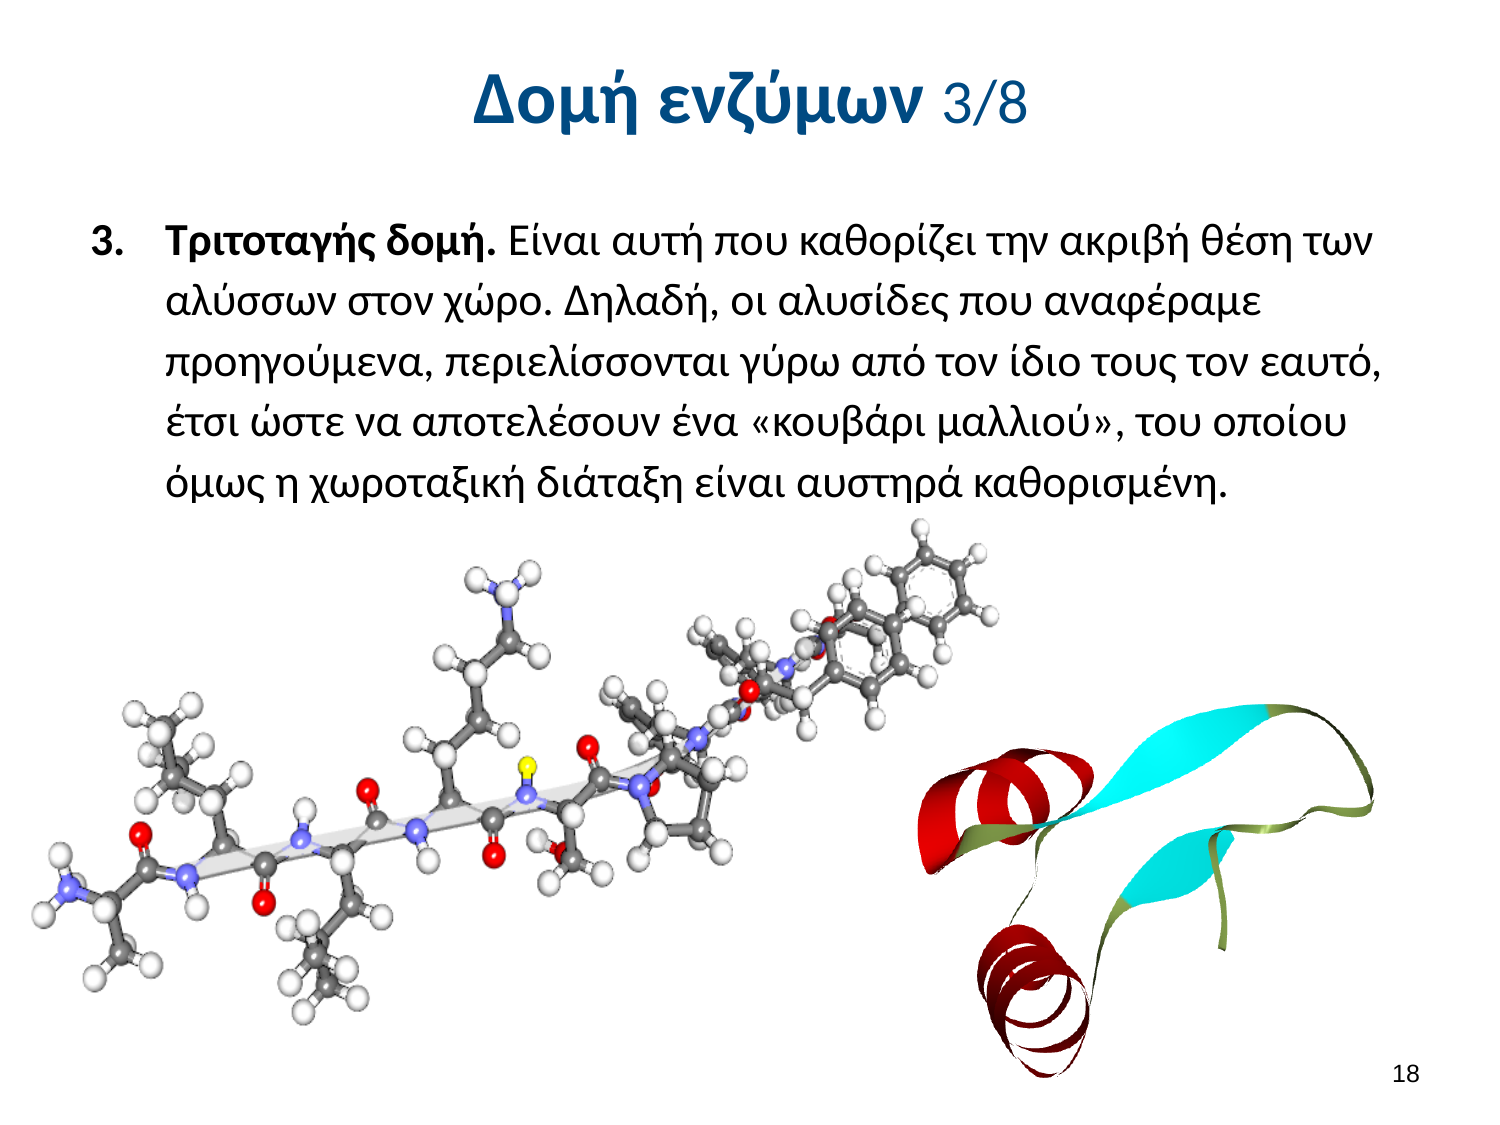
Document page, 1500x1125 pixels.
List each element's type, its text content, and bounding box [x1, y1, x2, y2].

picture [0, 503, 1389, 1107]
list Τριτοταγής δομή. Είναι αυτή που καθορίζει την ακριβή θέση των αλύσσων στον χώρο. Δηλαδή, οι αλυσίδες που αναφέραμε προηγούμενα, περιελίσσονται γύρω από τον ίδιο τους τον εαυτό, έτσι ώστε να αποτελέσουν ένα «κουβάρι μαλλιού», του οποίου όμως η χωροταξική διάταξη είναι αυστηρά καθορισμένη. [75, 196, 1425, 551]
title Δομή ενζύμων 3/8 [76, 19, 1427, 169]
slide_number 17 [1393, 1042, 1436, 1103]
